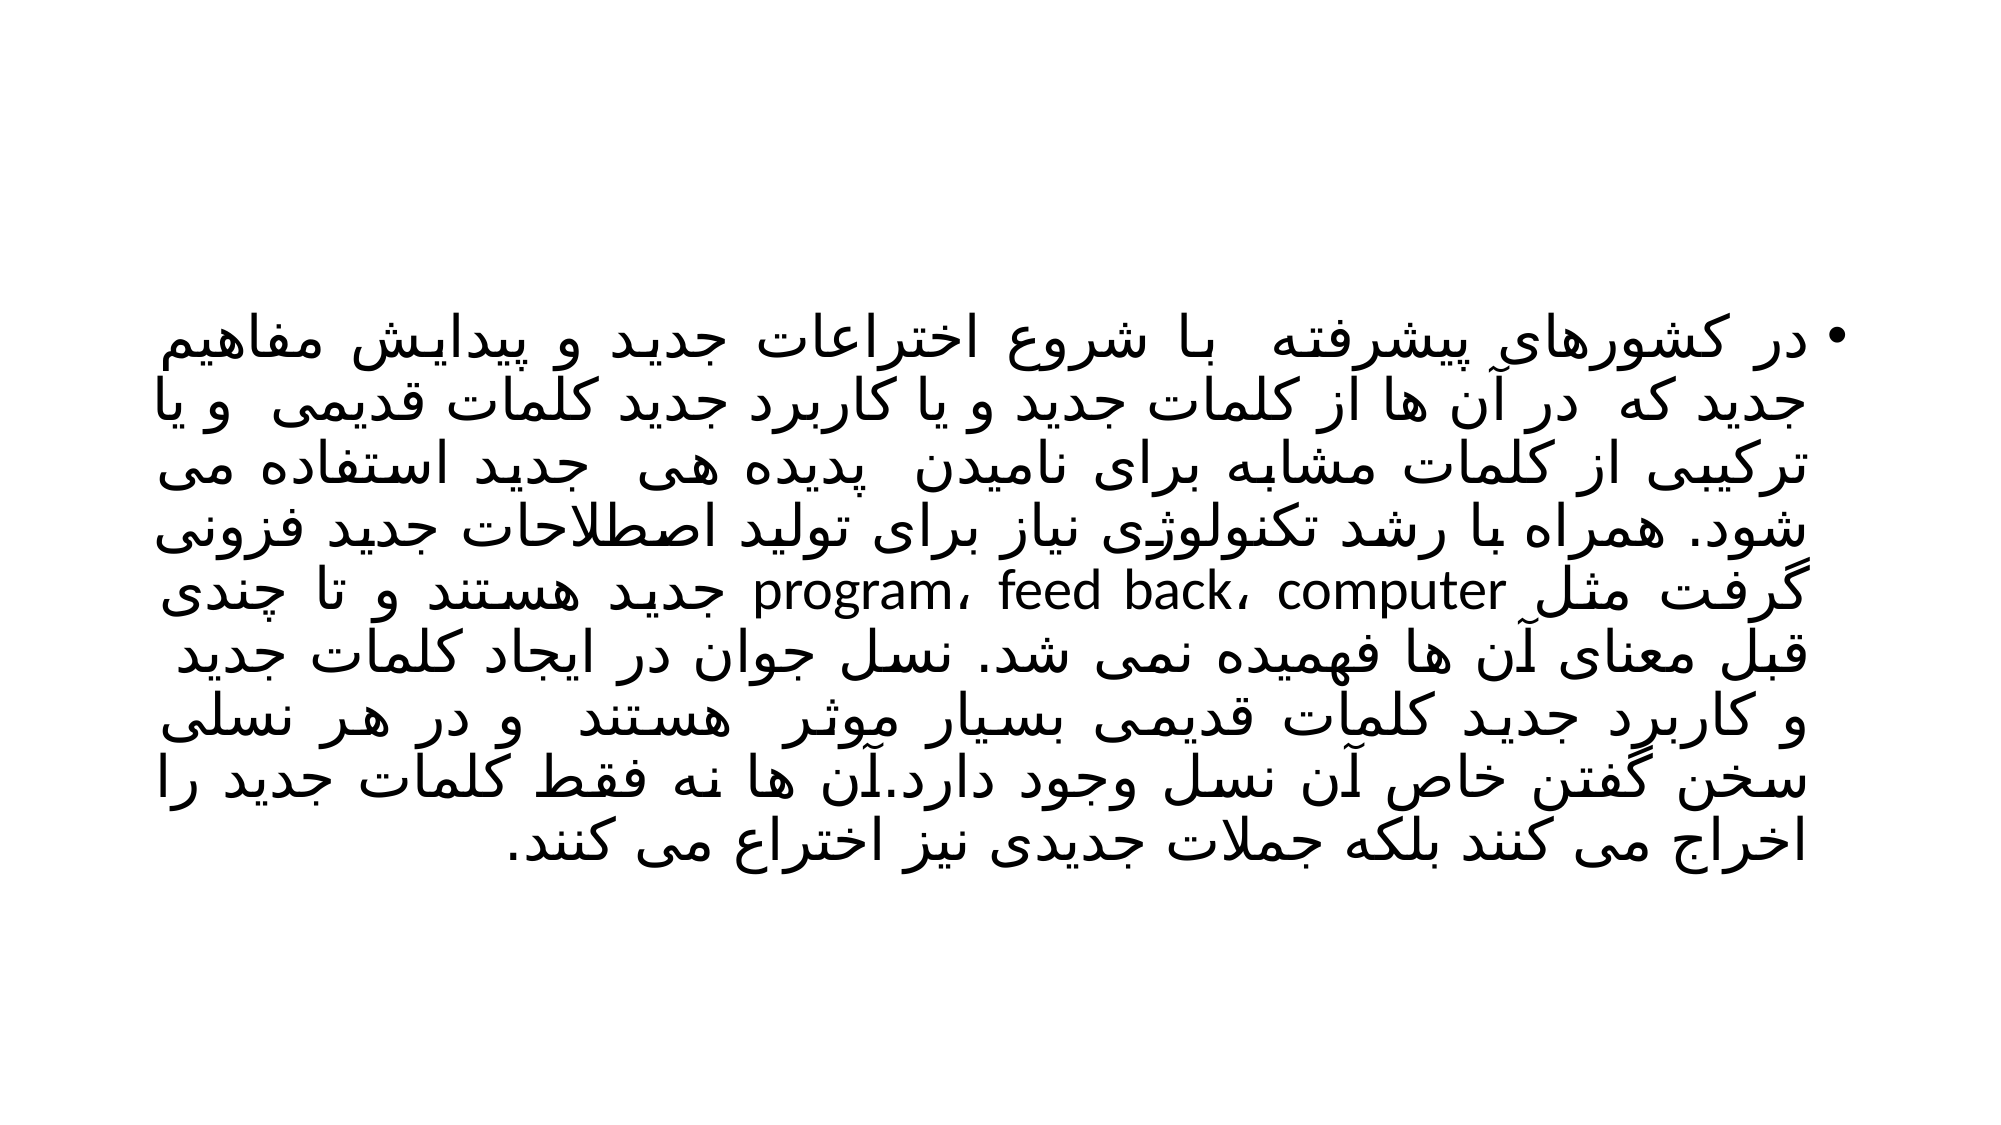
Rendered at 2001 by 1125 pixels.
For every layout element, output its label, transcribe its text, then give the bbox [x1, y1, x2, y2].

list در کشورهای پیشرفته با شروع اختراعات جدید و پیدایش مفاهیم جدید که در آن ها از کلمات جدید و یا کاربرد جدید کلمات قدیمی و یا ترکیبی از کلمات مشابه برای نامیدن پدیده هی جدید استفاده می شود. همراه با رشد تکنولوژی نیاز برای تولید اصطلاحات جدید فزونی گرفت مثل program، feed back، computer جدید هستند و تا چندی قبل معنای آن ها فهمیده نمی شد. نسل جوان در ایجاد کلمات جدید و کاربرد جدید کلمات قدیمی بسیار موثر هستند و در هر نسلی سخن گفتن خاص آن نسل وجود دارد.آن ها نه فقط کلمات جدید را اخراج می کنند بلکه جملات جدیدی نیز اختراع می کنند. [137, 299, 1863, 1014]
